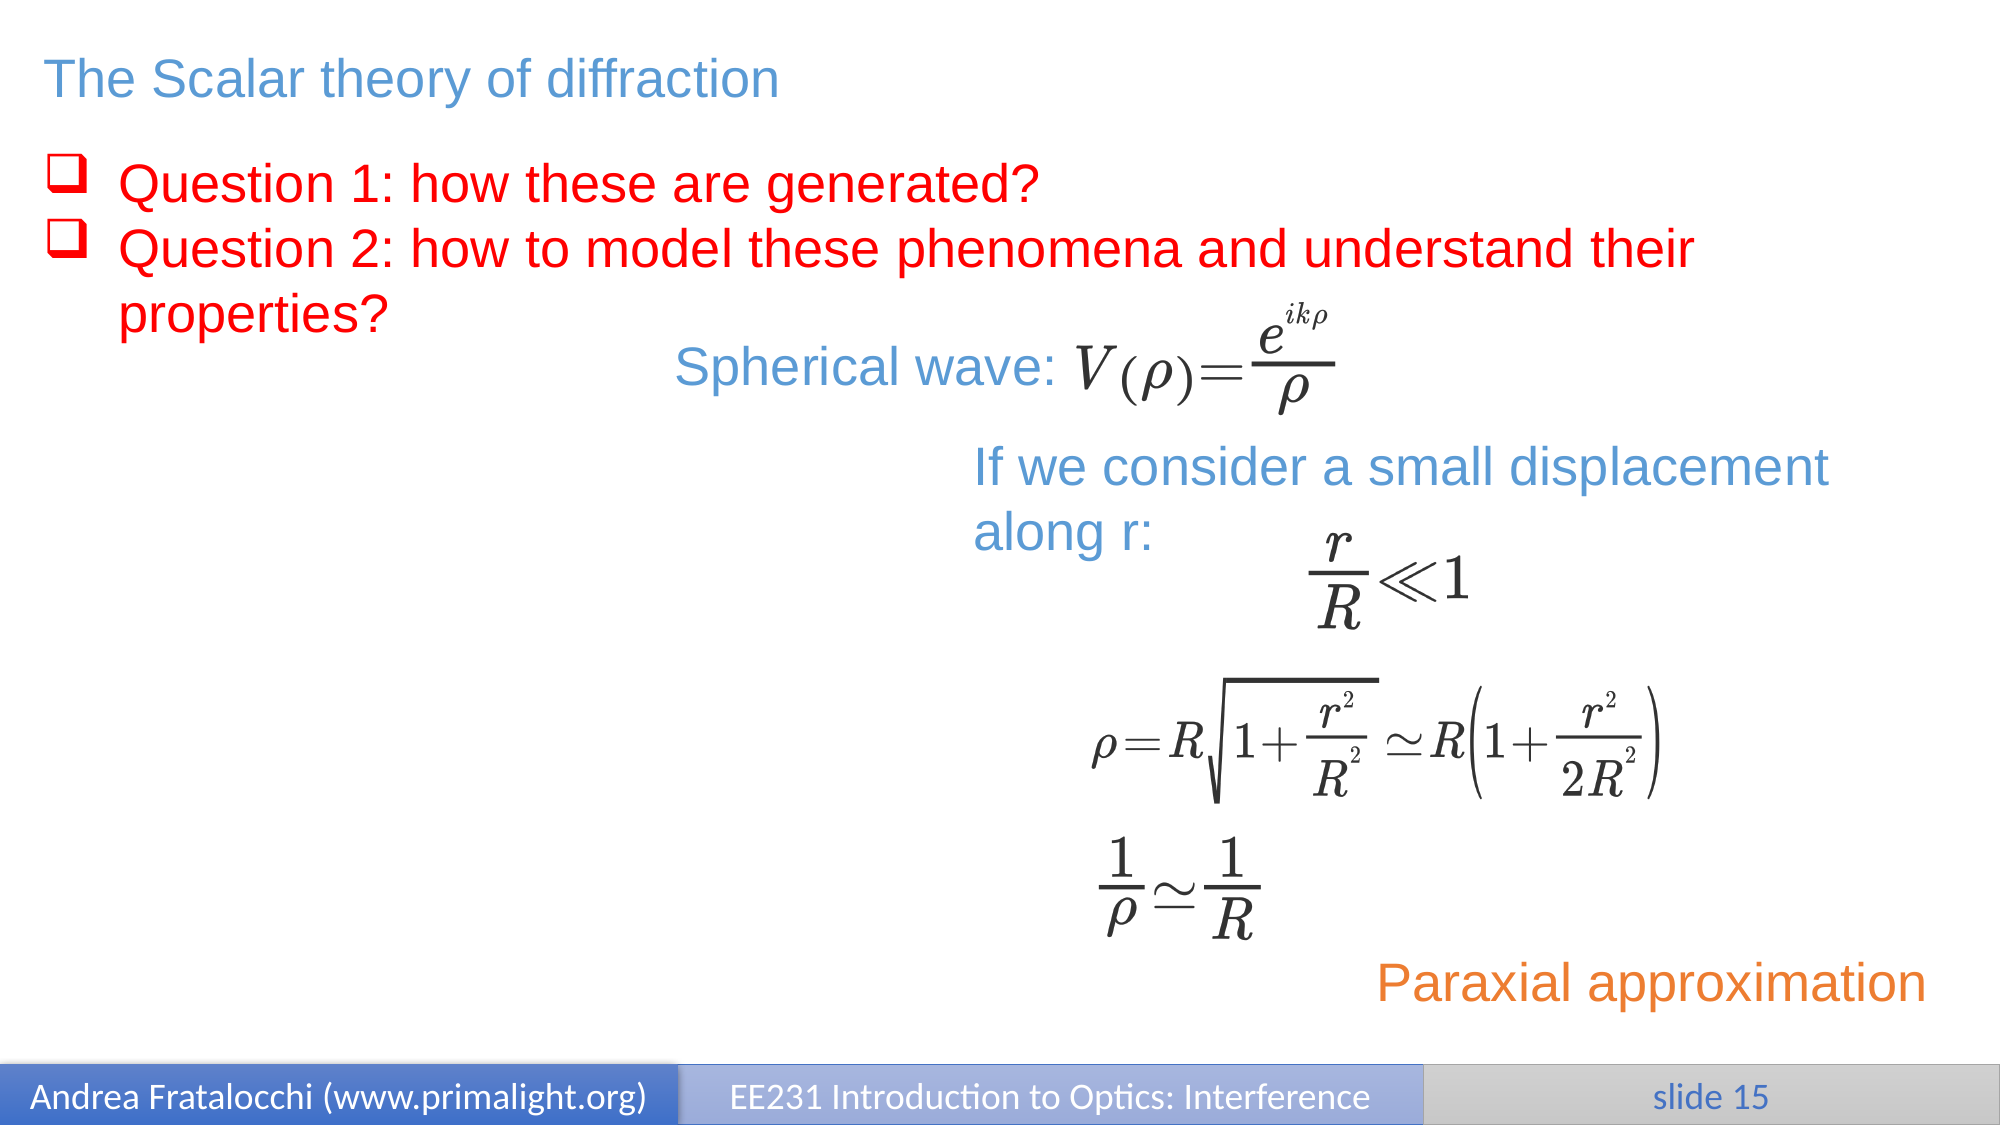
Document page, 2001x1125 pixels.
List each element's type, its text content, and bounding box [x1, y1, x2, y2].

text_box The Scalar theory of diffraction [28, 35, 1553, 116]
picture [1292, 522, 1485, 640]
picture [1082, 824, 1278, 951]
text_box If we consider a small displacement along r: [958, 424, 1926, 569]
text_box Spherical wave: [659, 351, 1050, 404]
text_box Paraxial approximation [1361, 939, 1977, 1020]
picture [1034, 665, 1717, 816]
picture [1050, 290, 1362, 427]
text_box Question 1: how these are generated? Question 2: how to model these phenomena and understand their properties? [28, 140, 1809, 351]
